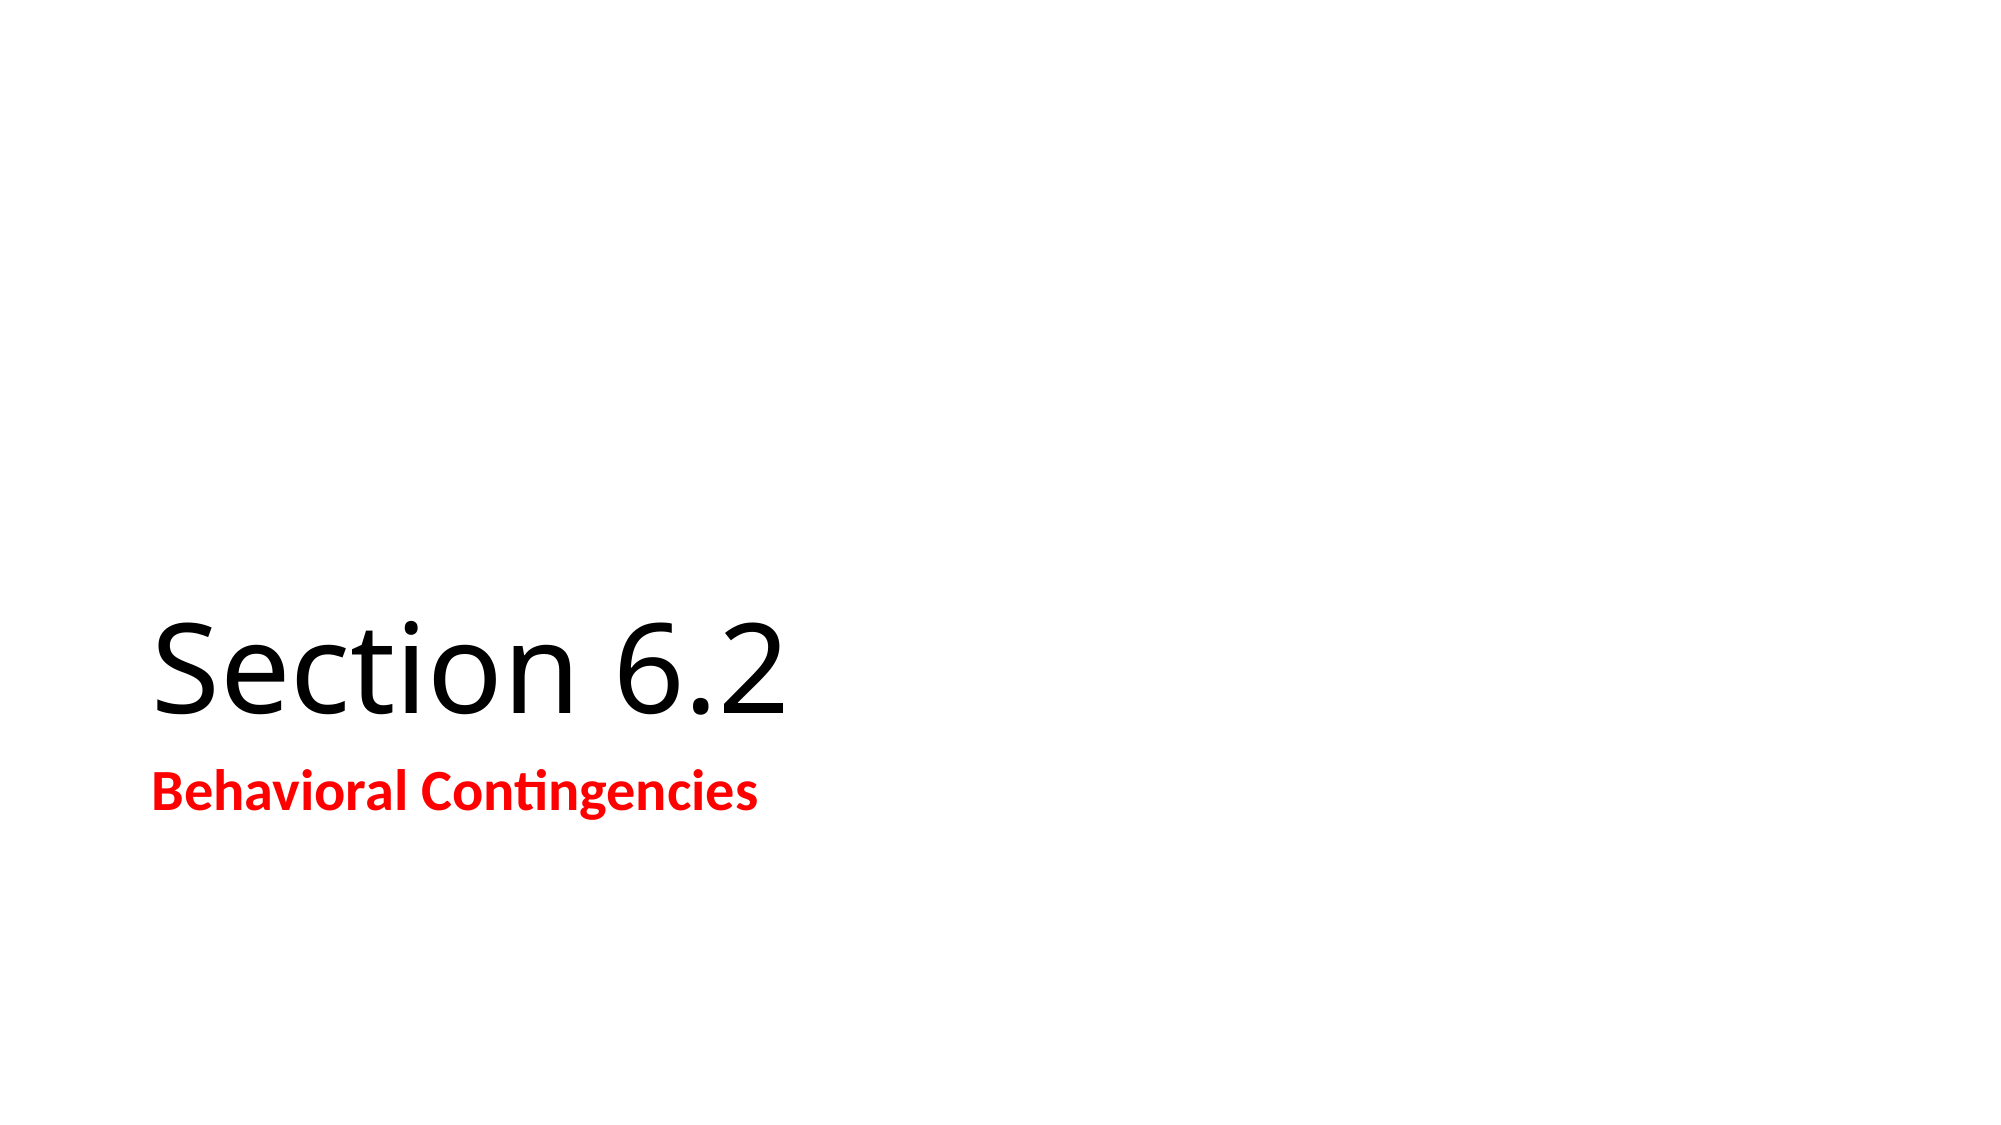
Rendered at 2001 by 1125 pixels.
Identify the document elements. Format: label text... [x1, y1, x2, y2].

list Behavioral Contingencies [136, 752, 1862, 999]
title Section 6.2 [136, 280, 1862, 749]
